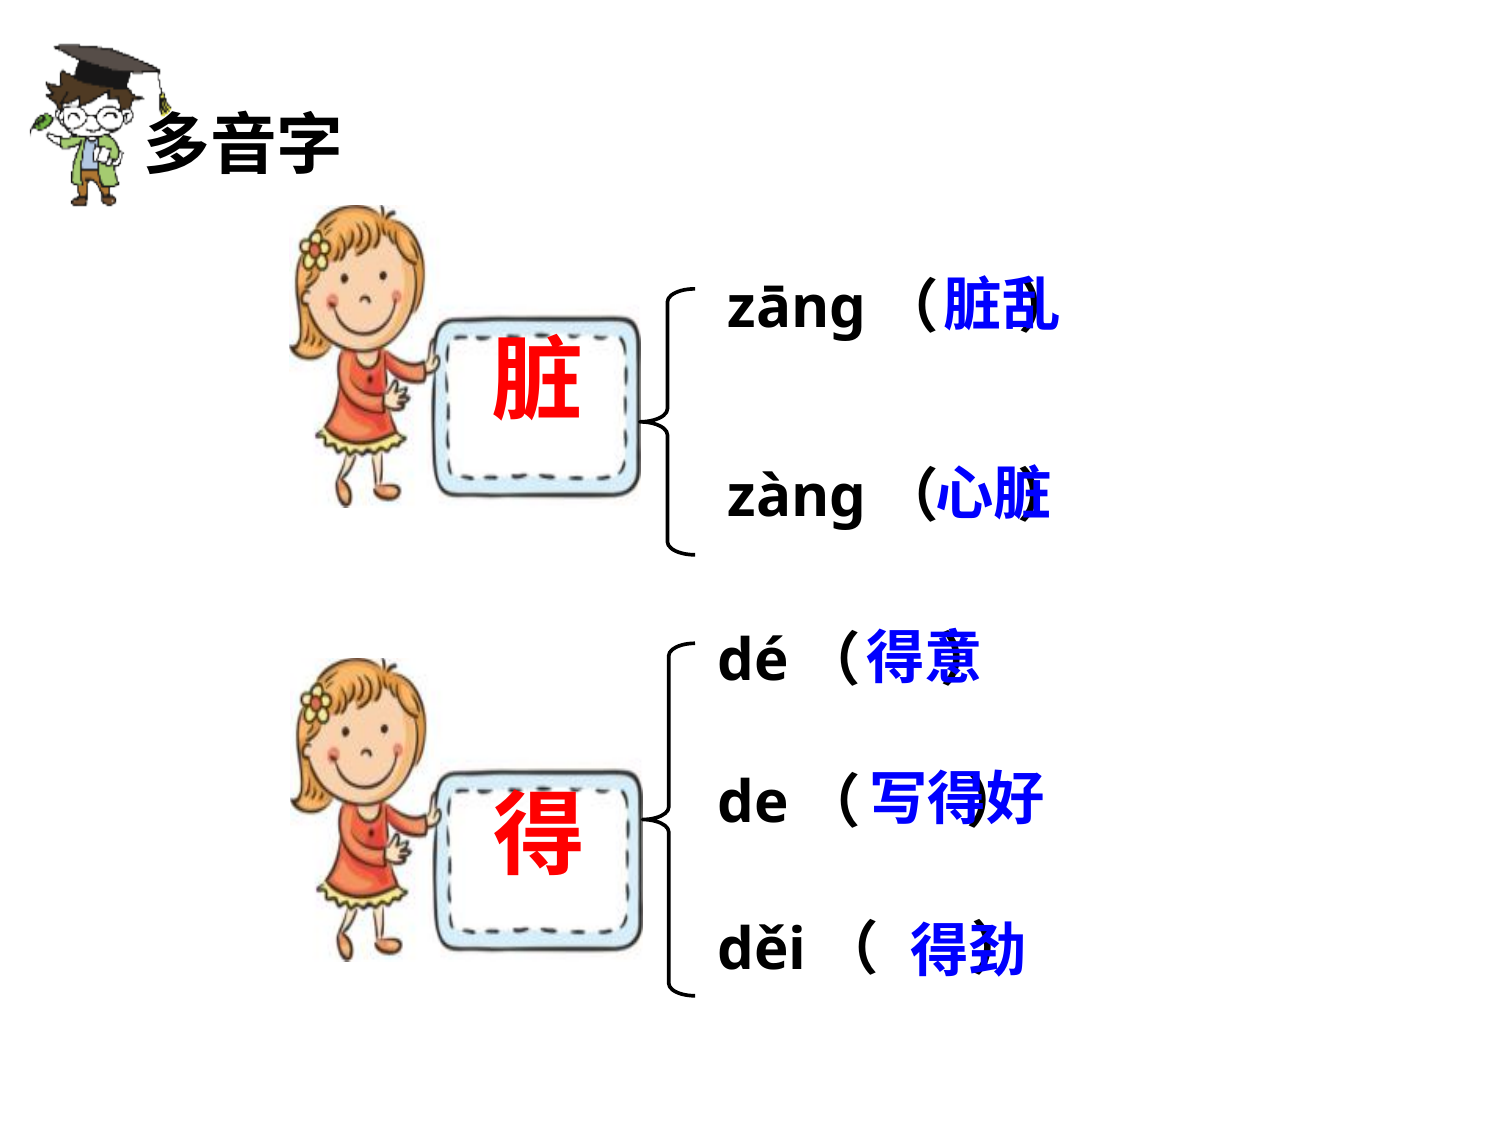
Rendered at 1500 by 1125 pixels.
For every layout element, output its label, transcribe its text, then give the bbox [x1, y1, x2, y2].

text_box 写得好 [854, 753, 1098, 839]
text_box dé（ ） [702, 614, 1179, 700]
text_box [19, 42, 361, 210]
text_box zānɡ（ ） [713, 261, 1192, 347]
text_box děi（ ） [702, 903, 1220, 989]
text_box [646, 643, 696, 996]
picture [290, 658, 643, 962]
picture [289, 205, 642, 508]
text_box 心脏 [920, 448, 1113, 534]
text_box 得劲 [896, 905, 1080, 991]
text_box 脏乱 [929, 259, 1125, 345]
text_box [645, 288, 696, 555]
text_box de（ ） [702, 756, 1220, 842]
text_box 得意 [851, 612, 1015, 698]
text_box zànɡ（ ） [712, 450, 1151, 536]
